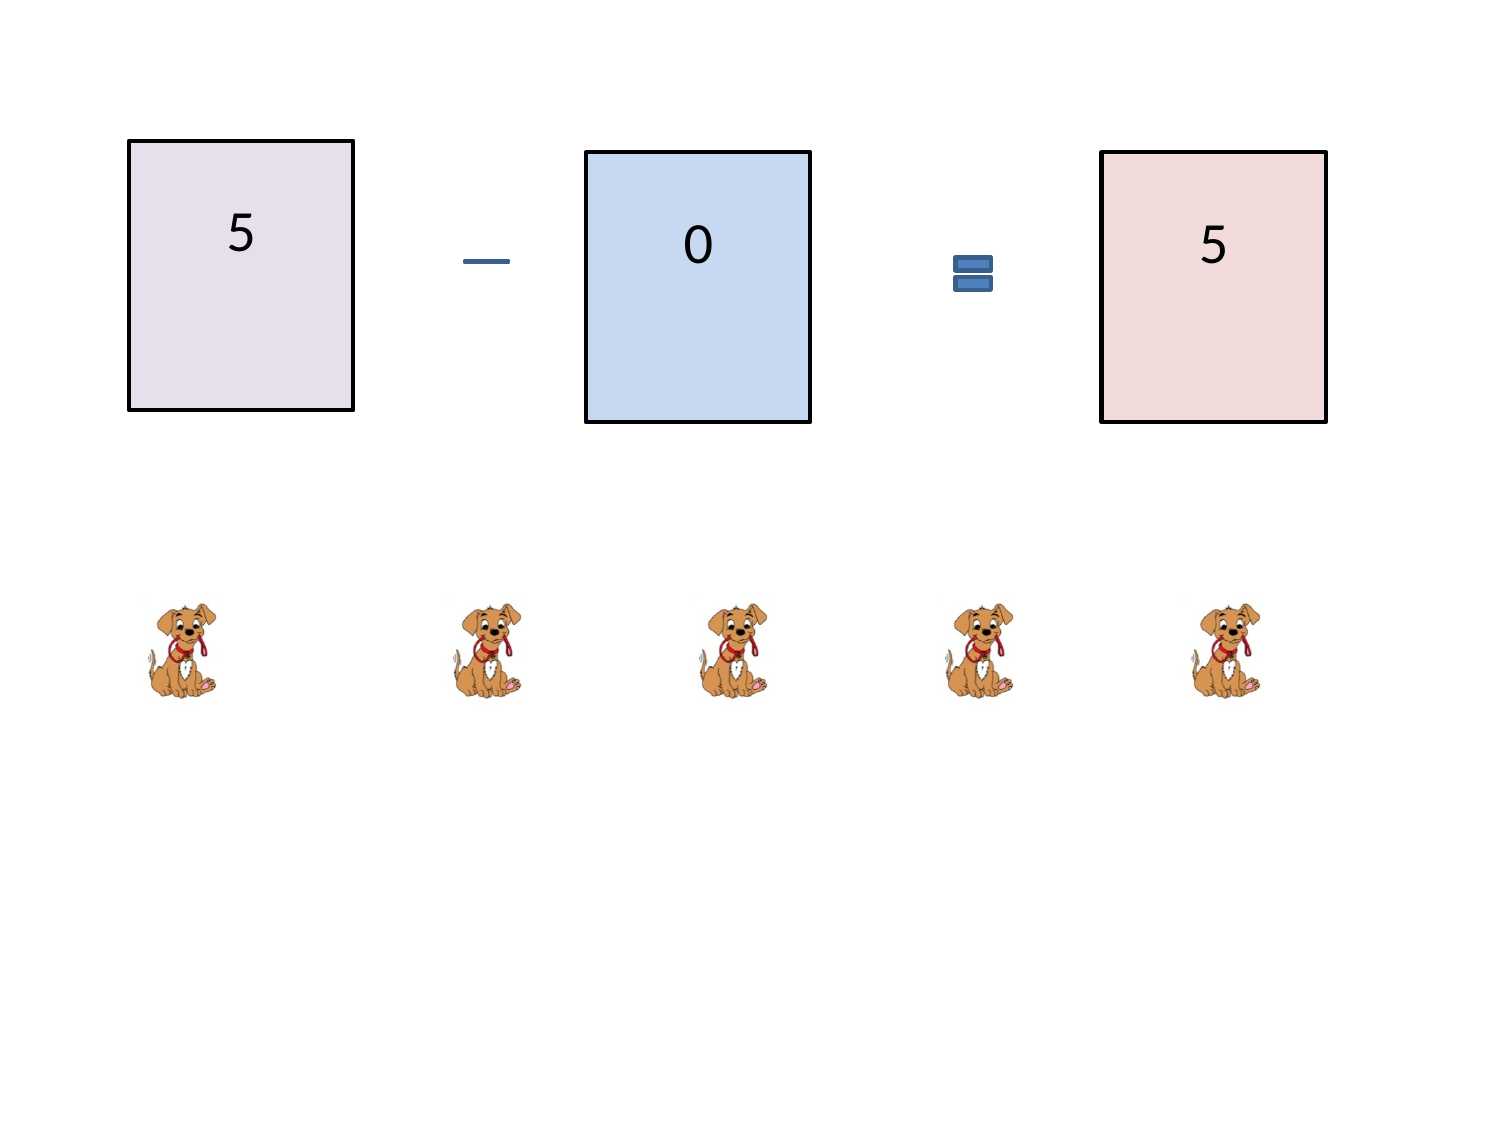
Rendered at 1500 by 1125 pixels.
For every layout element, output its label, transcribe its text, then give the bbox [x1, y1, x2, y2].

text_box 0 [584, 150, 812, 424]
picture [445, 597, 534, 708]
picture [937, 597, 1026, 708]
picture [691, 597, 780, 708]
text_box [953, 275, 993, 292]
text_box [953, 255, 993, 273]
text_box 5 [127, 139, 355, 412]
text_box [463, 259, 510, 264]
text_box 5 [1099, 150, 1328, 424]
picture [140, 597, 230, 708]
picture [1183, 597, 1273, 708]
